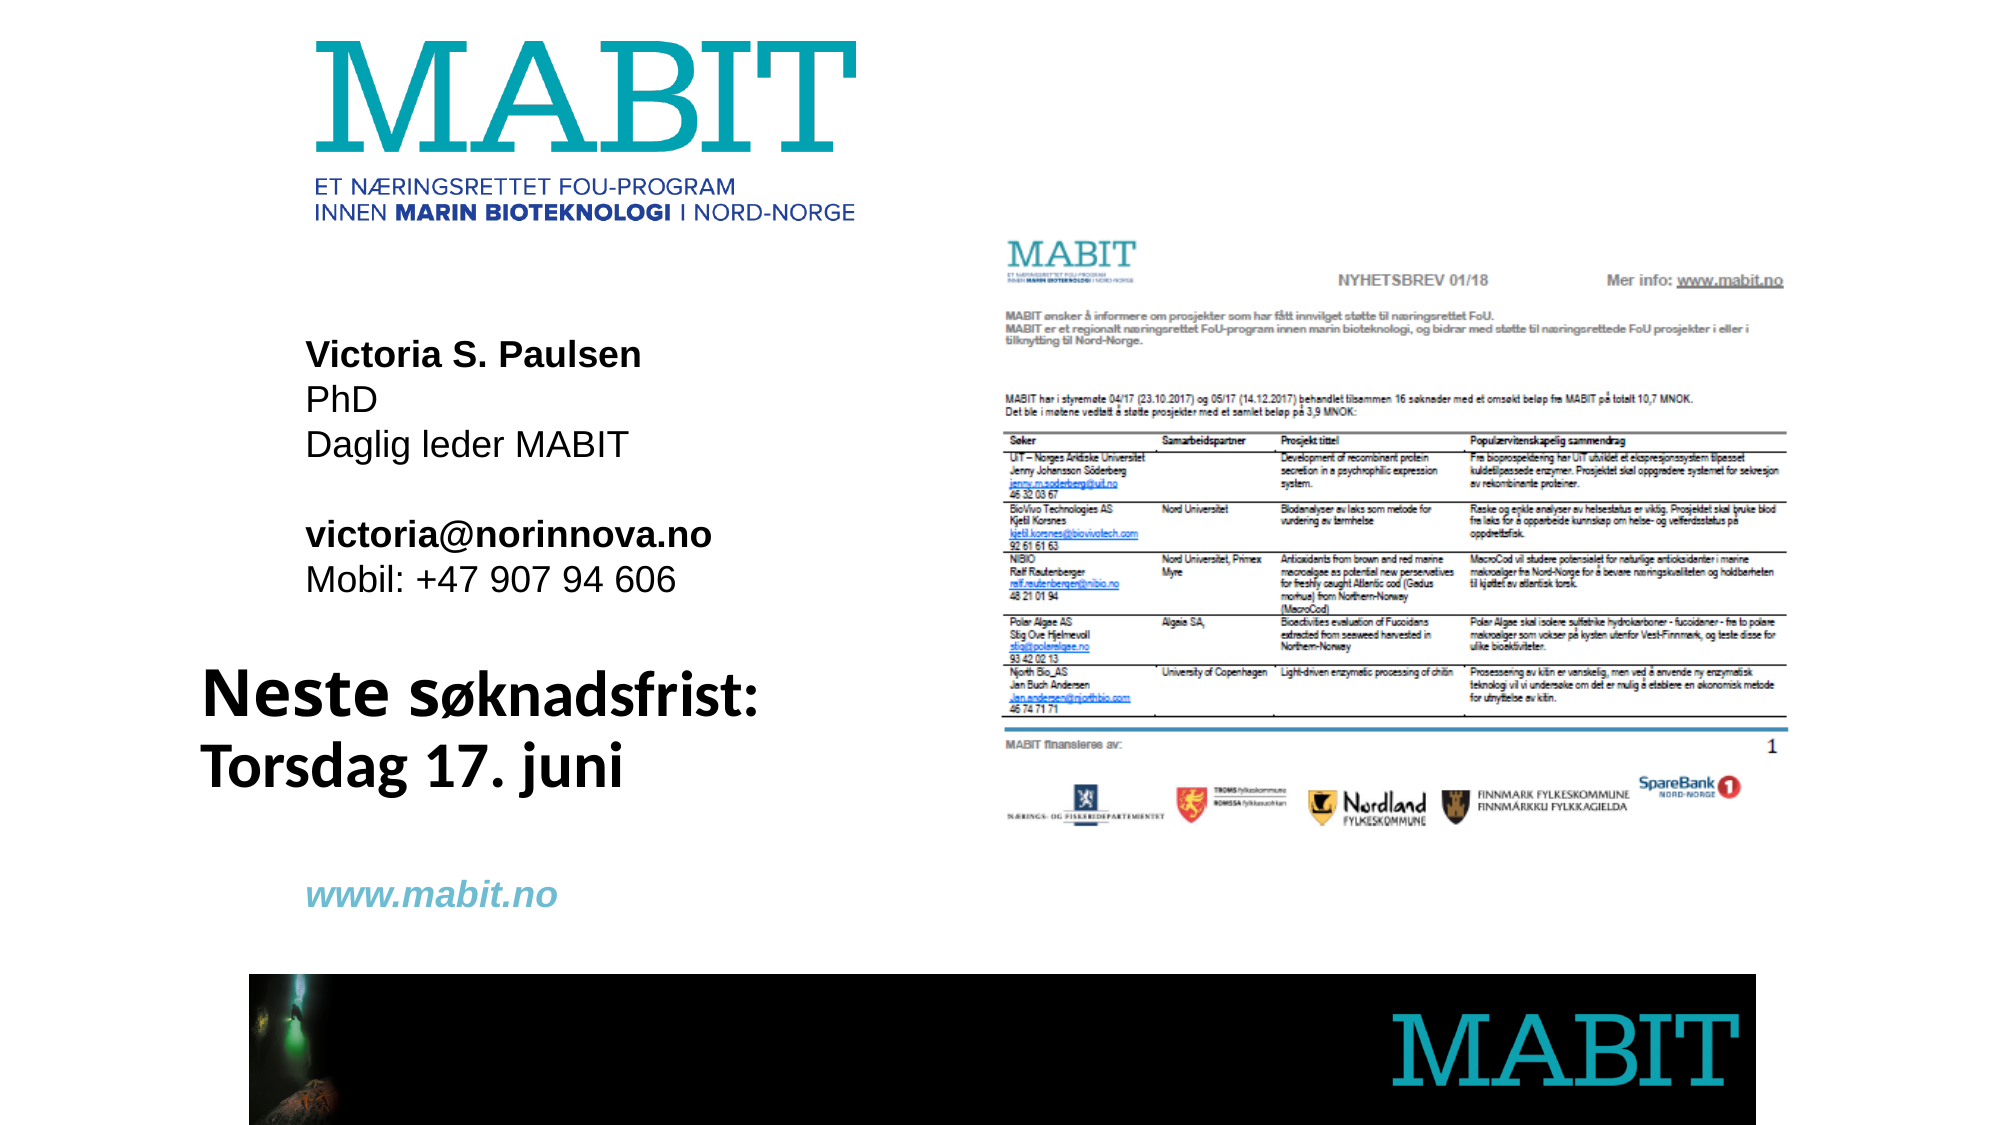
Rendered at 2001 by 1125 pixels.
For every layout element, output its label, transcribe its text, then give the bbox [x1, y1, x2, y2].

picture [316, 30, 856, 232]
picture [952, 223, 1850, 850]
picture [249, 974, 1756, 1125]
text_box Victoria S. Paulsen PhD Daglig leder MABIT victoria@norinnova.no Mobil: +47 907 94 606 www.mabit.no [290, 277, 882, 967]
text_box Neste søknadsfrist: Torsdag 17. juni [185, 653, 807, 852]
